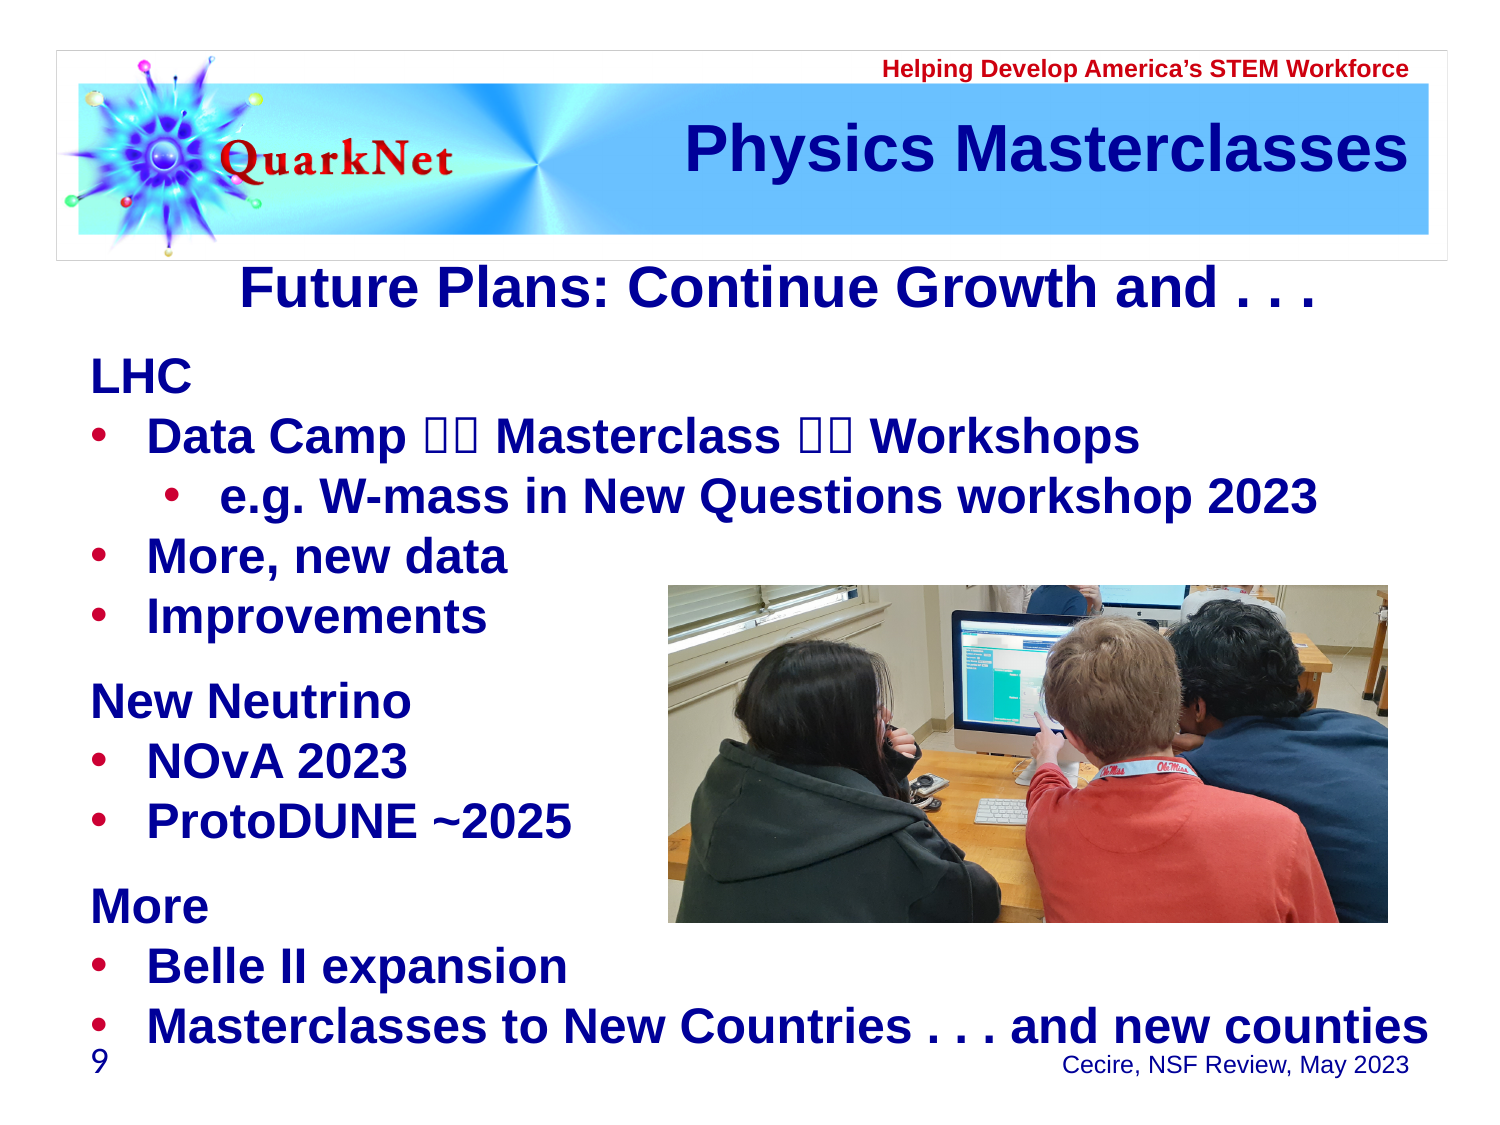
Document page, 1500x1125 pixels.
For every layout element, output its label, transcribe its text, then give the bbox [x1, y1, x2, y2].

picture [56, 50, 1448, 261]
picture [668, 584, 1389, 924]
list Future Plans: Continue Growth and . . . LHC Data Camp  Masterclass  Workshops e.g. W-mass in New Questions workshop 2023 More, new data Improvements New Neutrino NOvA 2023 ProtoDUNE ~2025 More Belle II expansion Masterclasses to New Countries . . . and new counties [75, 241, 1482, 1063]
